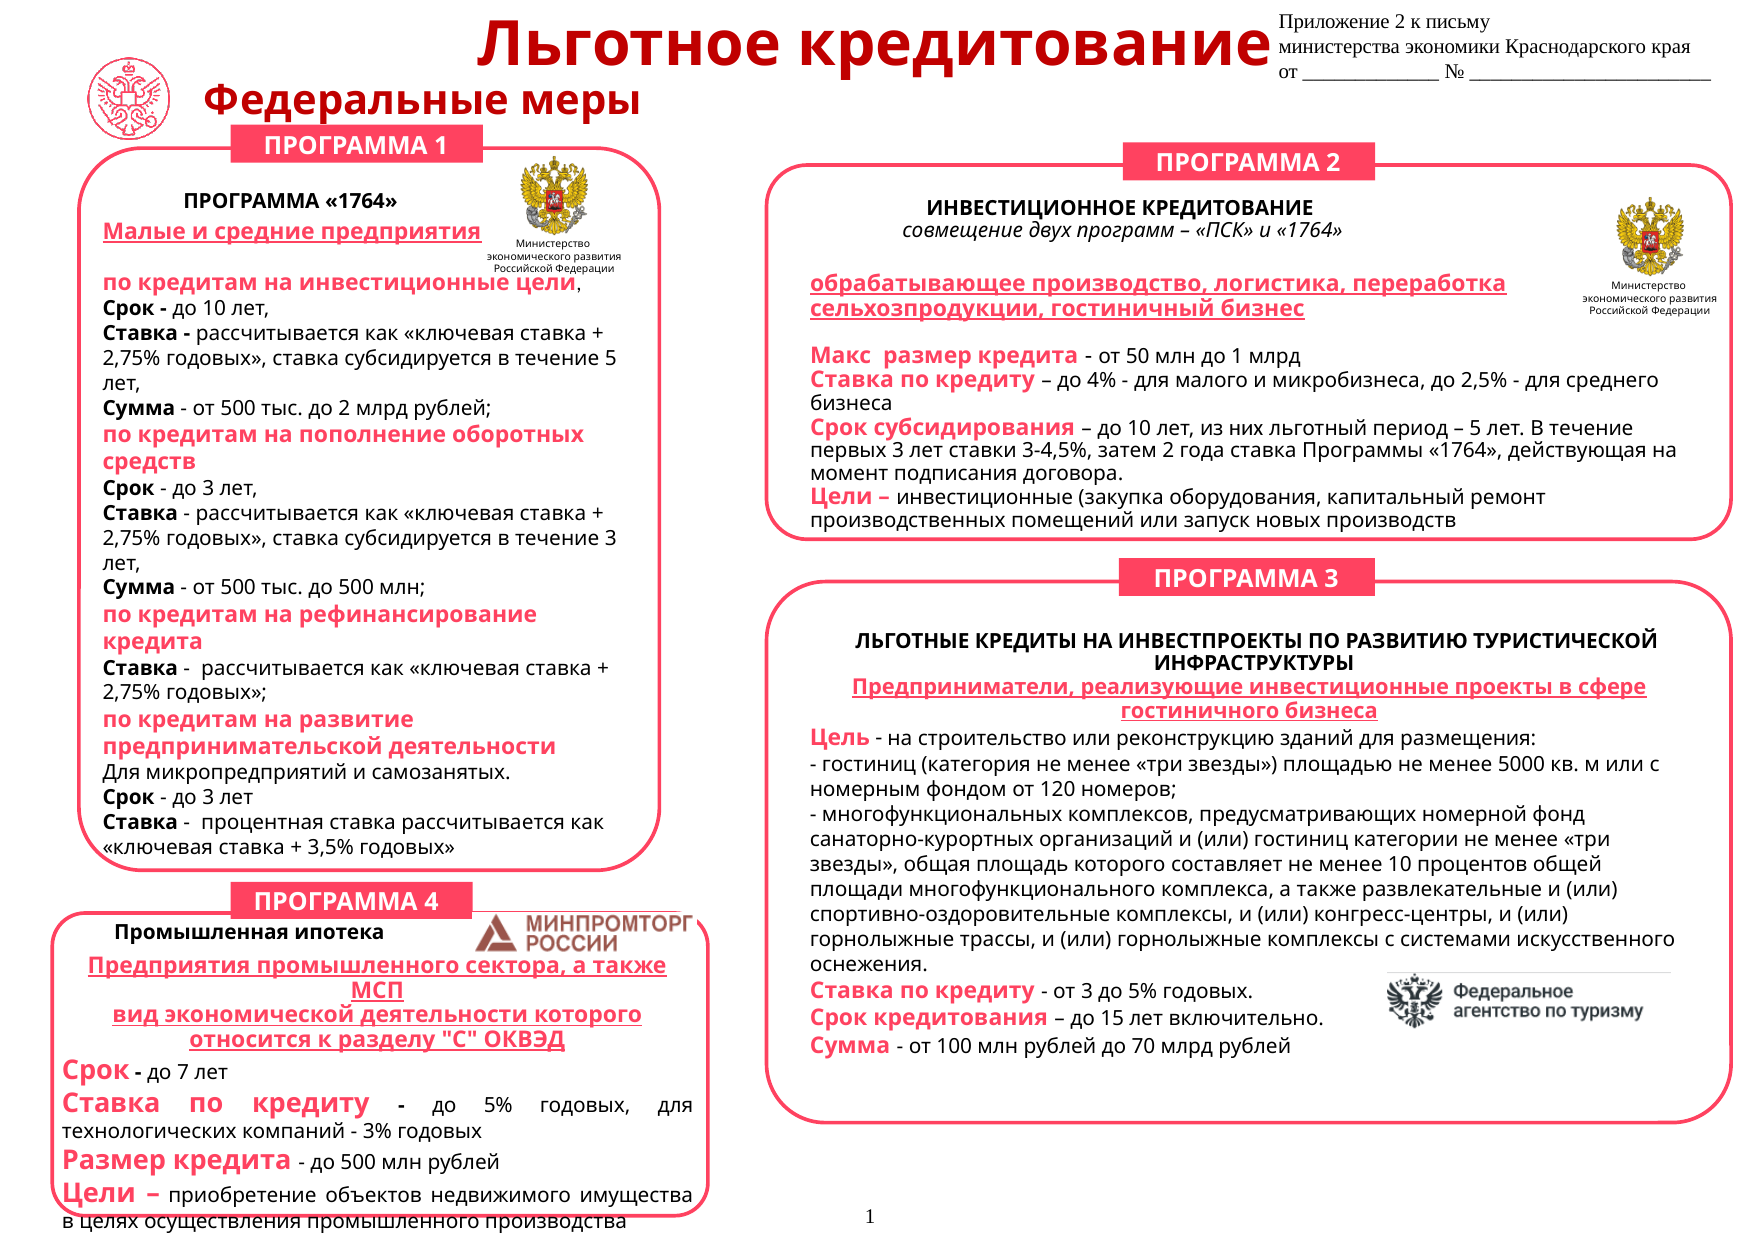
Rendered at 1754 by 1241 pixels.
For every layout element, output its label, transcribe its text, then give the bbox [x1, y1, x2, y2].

picture [1387, 972, 1671, 1068]
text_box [1122, 139, 1376, 216]
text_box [488, 155, 621, 275]
text_box Федеральные меры [201, 70, 935, 124]
text_box Промышленная ипотека [36, 889, 462, 952]
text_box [1583, 196, 1717, 317]
title Льготное кредитование [108, 11, 1263, 80]
text_box ИНВЕСТИЦИОННОЕ КРЕДИТОВАНИЕ совмещение двух программ – «ПСК» и «1764» [836, 189, 1409, 250]
text_box ЛЬГОТНЫЕ КРЕДИТЫ НА ИНВЕСТПРОЕКТЫ ПО РАЗВИТИЮ ТУРИСТИЧЕСКОЙ ИНФРАСТРУКТУРЫ [809, 623, 1704, 668]
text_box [230, 121, 483, 168]
text_box обрабатывающее производство, логистика, переработка сельхозпродукции, гостиничный бизнес Макс размер кредита - от 50 млн до 1 млрд Ставка по кредиту – до 4% - для малого и микробизнеса, до 2,5% - для среднего бизнеса Срок субсидирования – до 10 лет, из них льготный период – 5 лет. В течение первых 3 лет ставки 3-4,5%, затем 2 года ставка Программы «1764», действующая на момент подписания договора. Цели – инвестиционные (закупка оборудования, капитальный ремонт производственных помещений или запуск новых производств [795, 264, 1702, 540]
picture [87, 57, 170, 140]
text_box [118, 867, 620, 872]
text_box ПРОГРАММА «1764» [77, 183, 488, 221]
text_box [230, 877, 473, 919]
text_box [765, 163, 1733, 539]
text_box 1 [864, 1202, 876, 1228]
picture [472, 912, 697, 955]
text_box [765, 580, 1733, 1124]
text_box Малые и средние предприятия по кредитам на инвестиционные цели, Срок - до 10 лет, Ставка - рассчитывается как «ключевая ставка + 2,75% годовых», ставка субсидируется в течение 5 лет, Сумма - от 500 тыс. до 2 млрд рублей; по кредитам на пополнение оборотных средств Срок - до 3 лет, Ставка - рассчитывается как «ключевая ставка + 2,75% годовых», ставка субсидируется в течение 3 лет, Сумма - от 500 тыс. до 500 млн; по кредитам на рефинансирование кредита Ставка - рассчитывается как «ключевая ставка + 2,75% годовых»; по кредитам на развитие предпринимательской деятельности Для микропредприятий и самозанятых. Срок - до 3 лет Ставка - процентная ставка рассчитывается как «ключевая ставка + 3,5% годовых» [87, 212, 632, 867]
text_box [77, 221, 87, 841]
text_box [1118, 555, 1375, 601]
text_box Предприниматели, реализующие инвестиционные проекты в сфере гостиничного бизнеса Цель - на строительство или реконструкцию зданий для размещения: - гостиниц (категория не менее «три звезды») площадью не менее 5000 кв. м или с номерным фондом от 120 номеров; - многофункциональных комплексов, предусматривающих номерной фонд санаторно-курортных организаций и (или) гостиниц категории не менее «три звезды», общая площадь которого составляет не менее 10 процентов общей площади многофункционального комплекса, а также развлекательные и (или) спортивно-оздоровительные комплексы, и (или) конгресс-центры, и (или) горнолыжные трассы, и (или) горнолыжные комплексы с системами искусственного оснежения. Ставка по кредиту - от 3 до 5% годовых. Срок кредитования – до 15 лет включительно. Сумма - от 100 млн рублей до 70 млрд рублей [795, 668, 1704, 1065]
text_box Приложение 2 к письму министерства экономики Краснодарского края от _____________ № _______________________ [1263, 0, 1731, 90]
text_box [84, 147, 661, 861]
text_box Предприятия промышленного сектора, а также МСП вид экономической деятельности которого относится к разделу "С" ОКВЭД Срок - до 7 лет Ставка по кредиту - до 5% годовых, для технологических компаний - 3% годовых Размер кредита - до 500 млн рублей Цели – приобретение объектов недвижимого имущества в целях осуществления промышленного производства [47, 918, 708, 1240]
